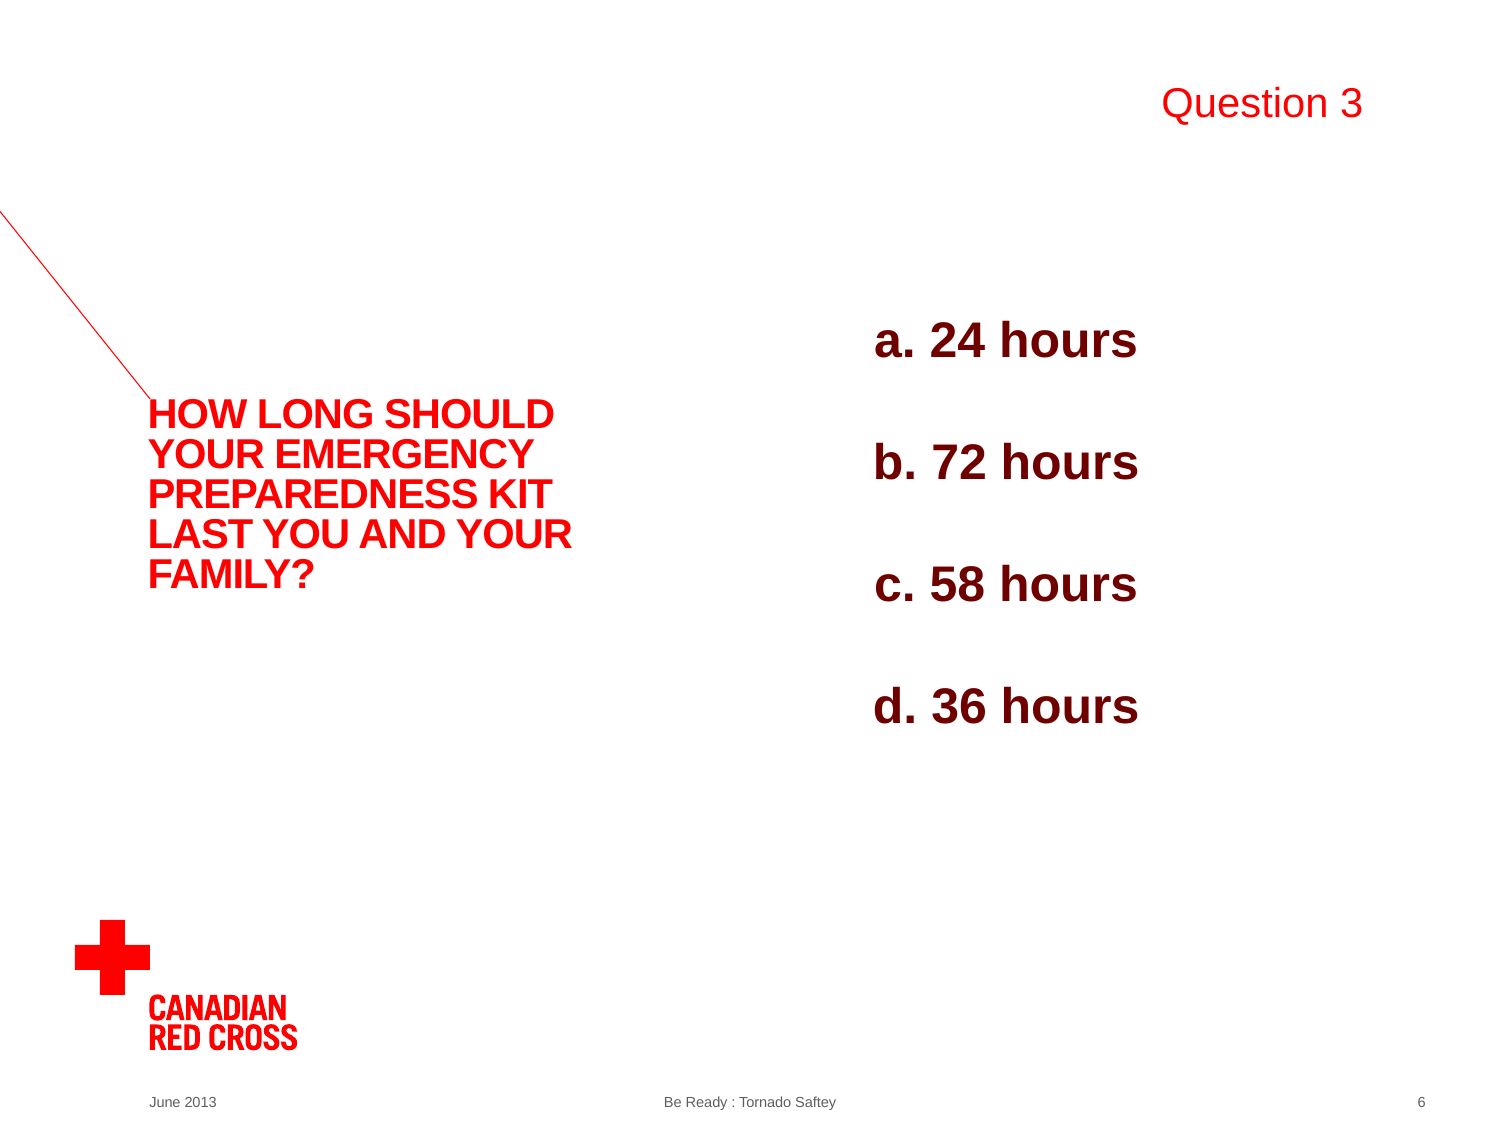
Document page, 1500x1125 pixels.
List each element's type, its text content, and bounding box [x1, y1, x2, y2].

footer Be Ready : Tornado Saftey [393, 1088, 1107, 1115]
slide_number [149, 1088, 393, 1115]
text_box Question 3 [1100, 68, 1425, 134]
slide_number 6 [1368, 1088, 1426, 1115]
list a. 24 hours b. 72 hours c. 58 hours d. 36 hours [762, 304, 1251, 743]
title How long should your emergency preparedness kit last you and your family? [132, 74, 619, 919]
